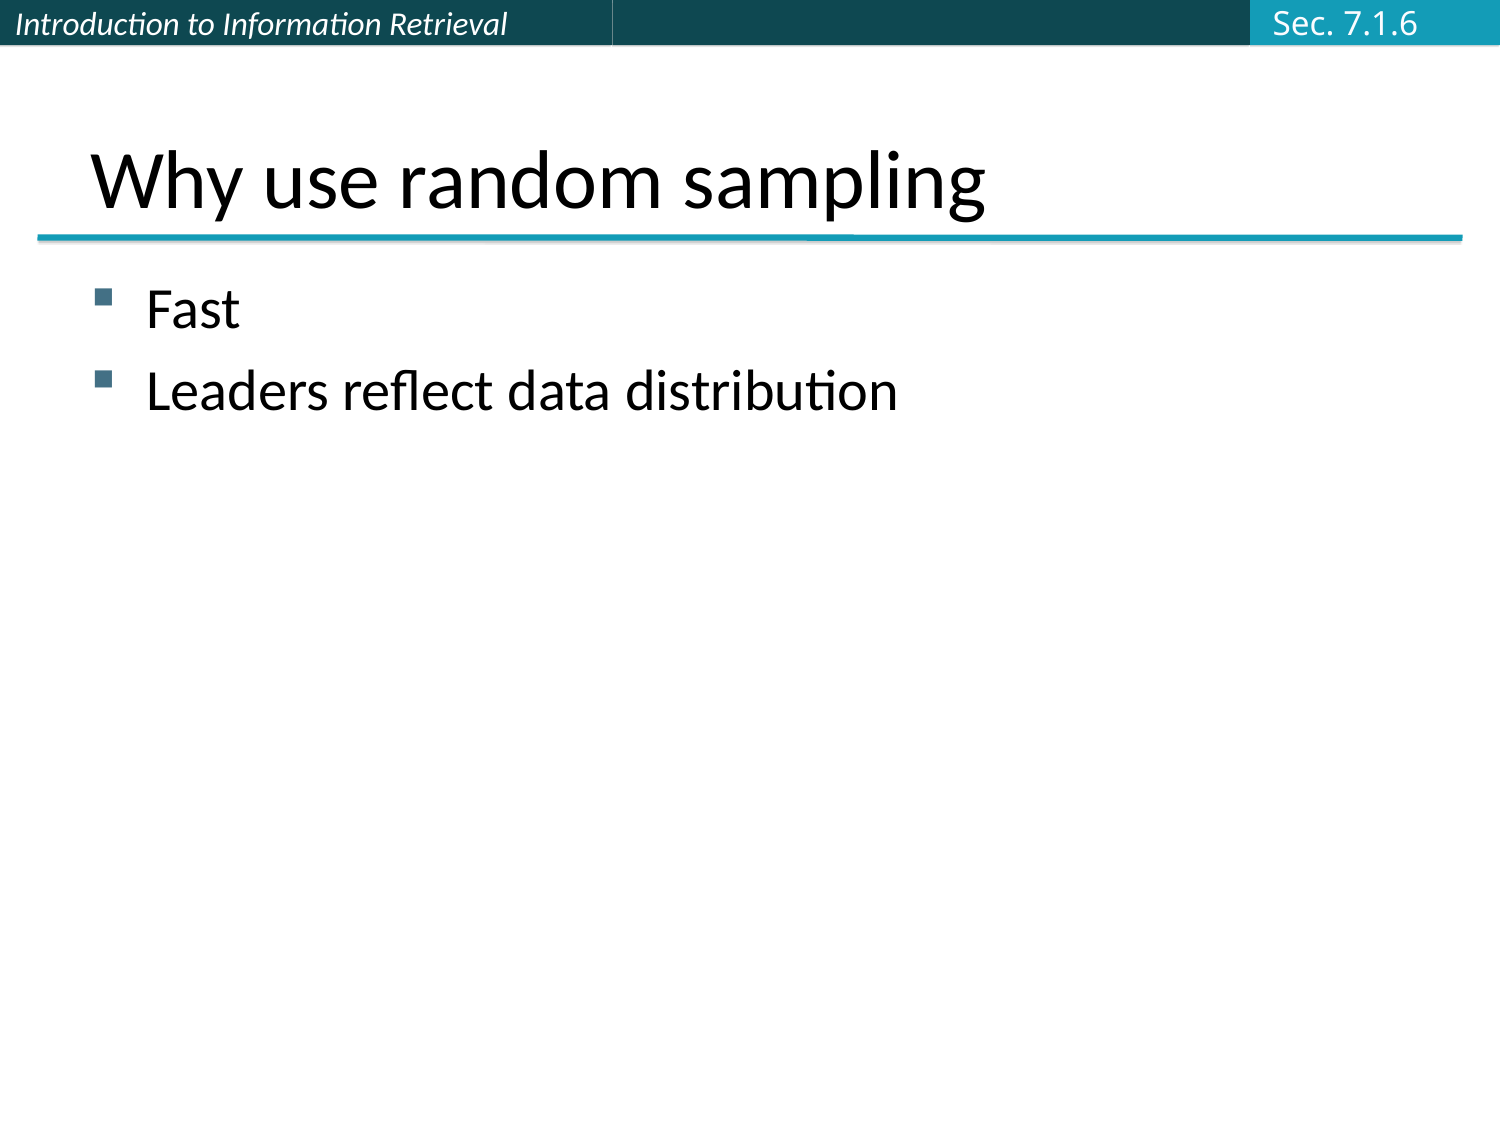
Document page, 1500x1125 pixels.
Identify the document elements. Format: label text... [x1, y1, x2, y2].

text_box Sec. 7.1.6 [1257, 0, 1434, 50]
list Fast Leaders reflect data distribution [75, 262, 1425, 1063]
title Why use random sampling [75, 45, 1425, 233]
